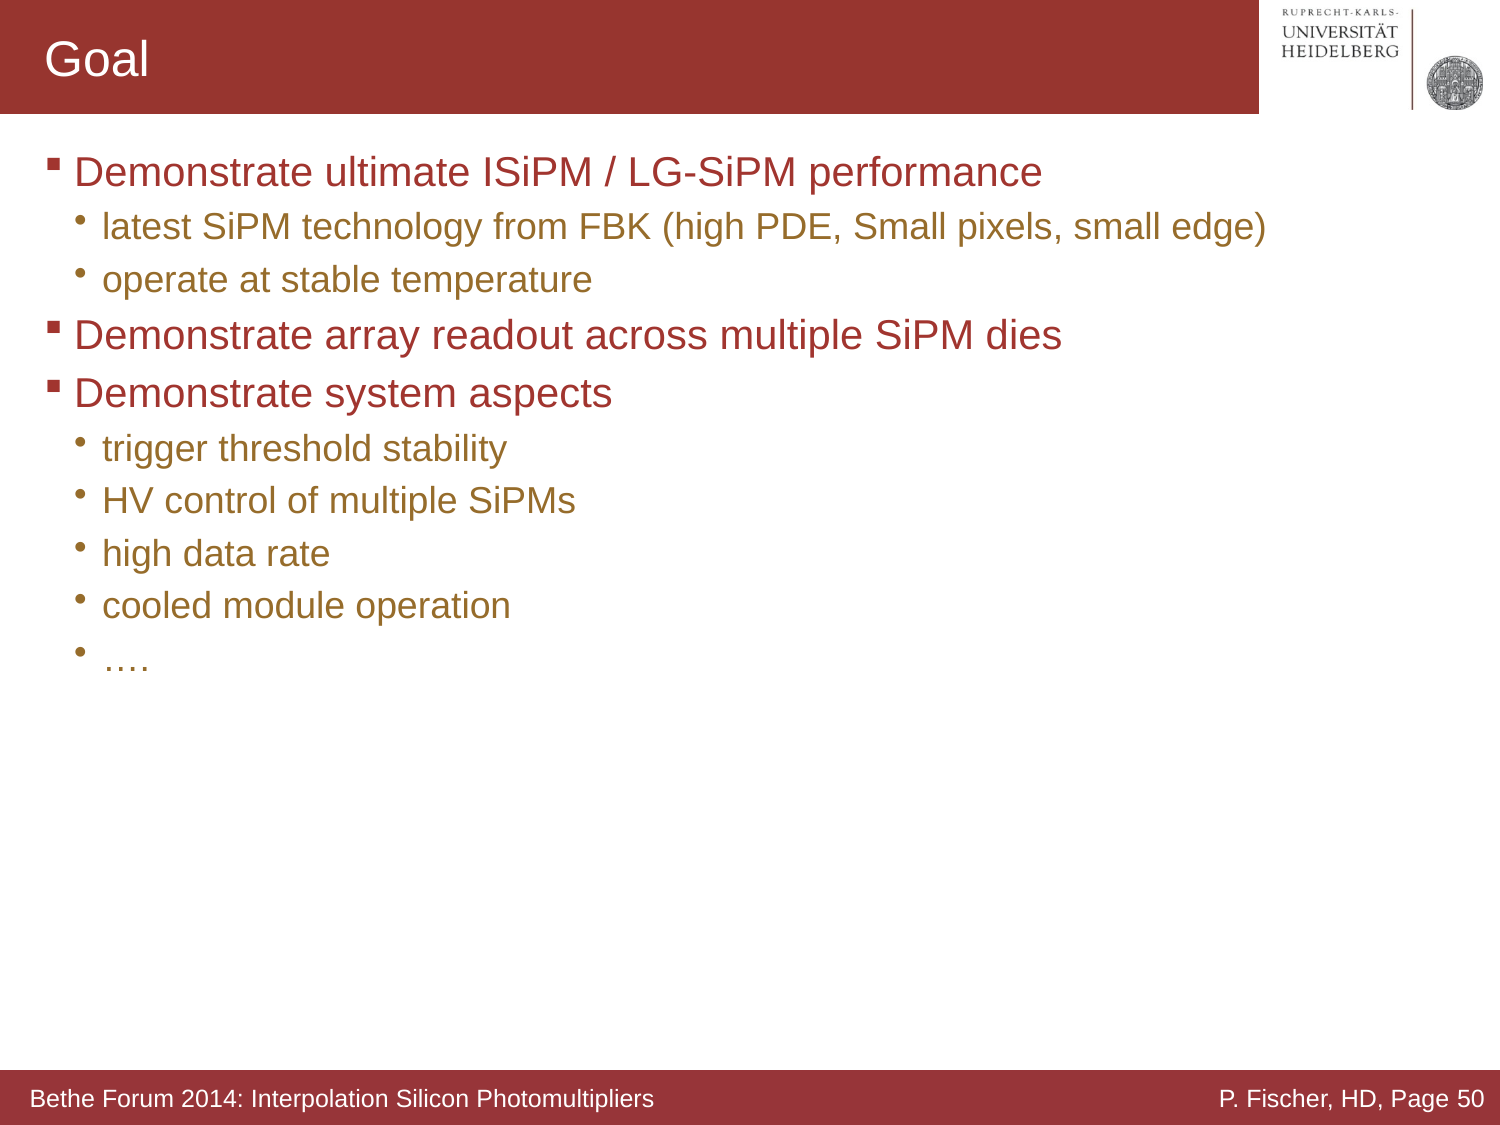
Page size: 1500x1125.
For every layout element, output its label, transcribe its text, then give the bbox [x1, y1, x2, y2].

title Goal [0, 0, 1259, 114]
list Demonstrate ultimate ISiPM / LG-SiPM performance latest SiPM technology from FBK (high PDE, Small pixels, small edge) operate at stable temperature Demonstrate array readout across multiple SiPM dies Demonstrate system aspects trigger threshold stability HV control of multiple SiPMs high data rate cooled module operation …. [29, 137, 1477, 1047]
picture [1281, 7, 1483, 110]
slide_number P. Fischer, HD, Page 50 [702, 1070, 1500, 1125]
footer Bethe Forum 2014: Interpolation Silicon Photomultipliers [0, 1070, 702, 1125]
